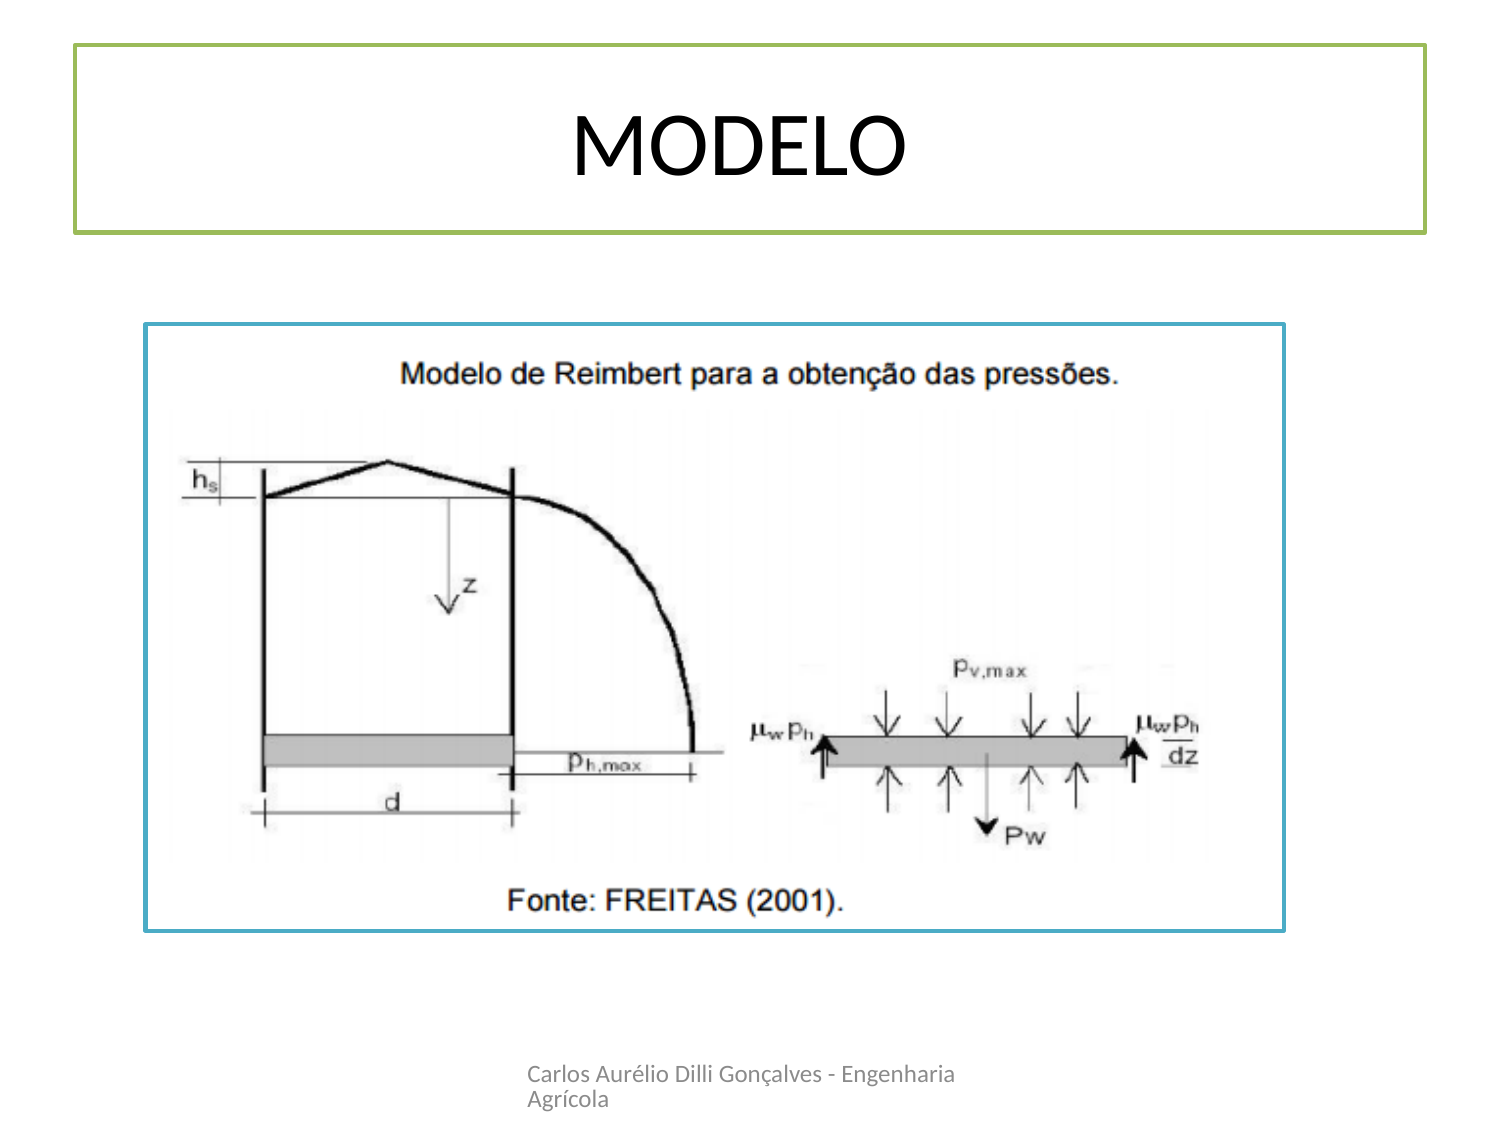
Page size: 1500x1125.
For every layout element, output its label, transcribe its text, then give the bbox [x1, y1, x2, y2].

title MODELO [73, 43, 1427, 235]
footer Carlos Aurélio Dilli Gonçalves - Engenharia Agrícola [512, 1042, 988, 1103]
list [147, 326, 1282, 929]
